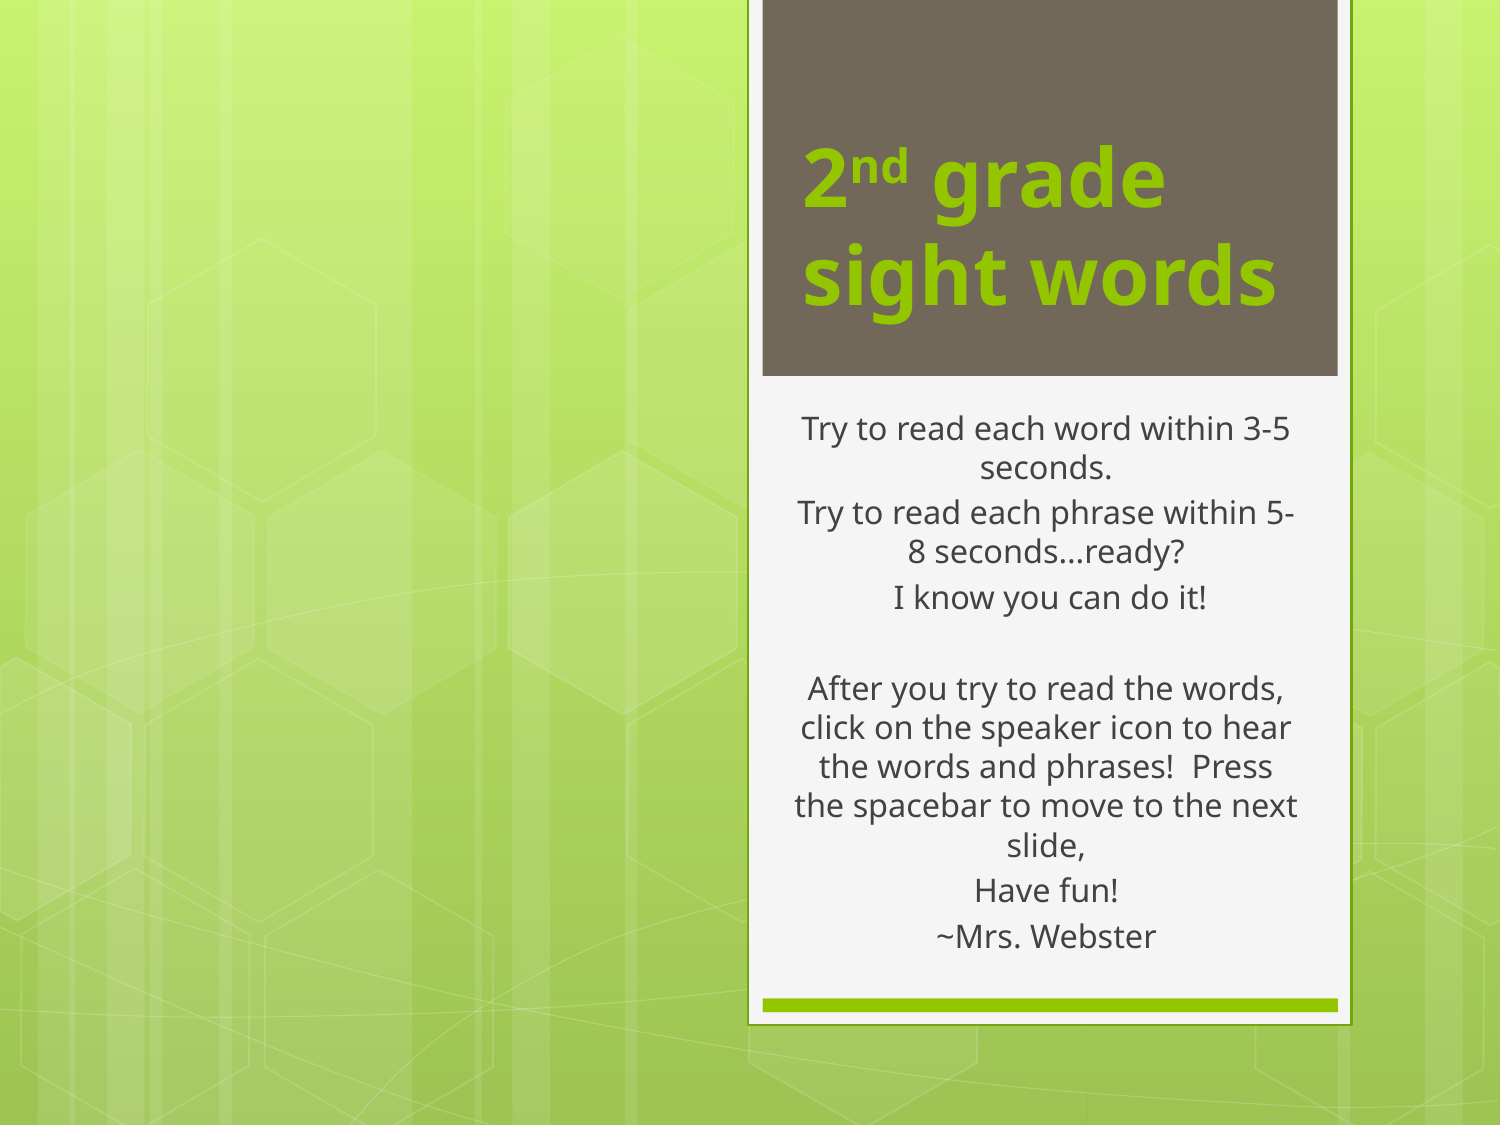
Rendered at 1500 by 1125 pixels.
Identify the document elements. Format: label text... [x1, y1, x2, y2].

title 2nd grade sight words [787, 50, 1331, 330]
subtitle Try to read each word within 3-5 seconds. Try to read each phrase within 5-8 seconds…ready? I know you can do it! After you try to read the words, click on the speaker icon to hear the words and phrases! Press the spacebar to move to the next slide, Have fun! ~Mrs. Webster [774, 399, 1318, 963]
